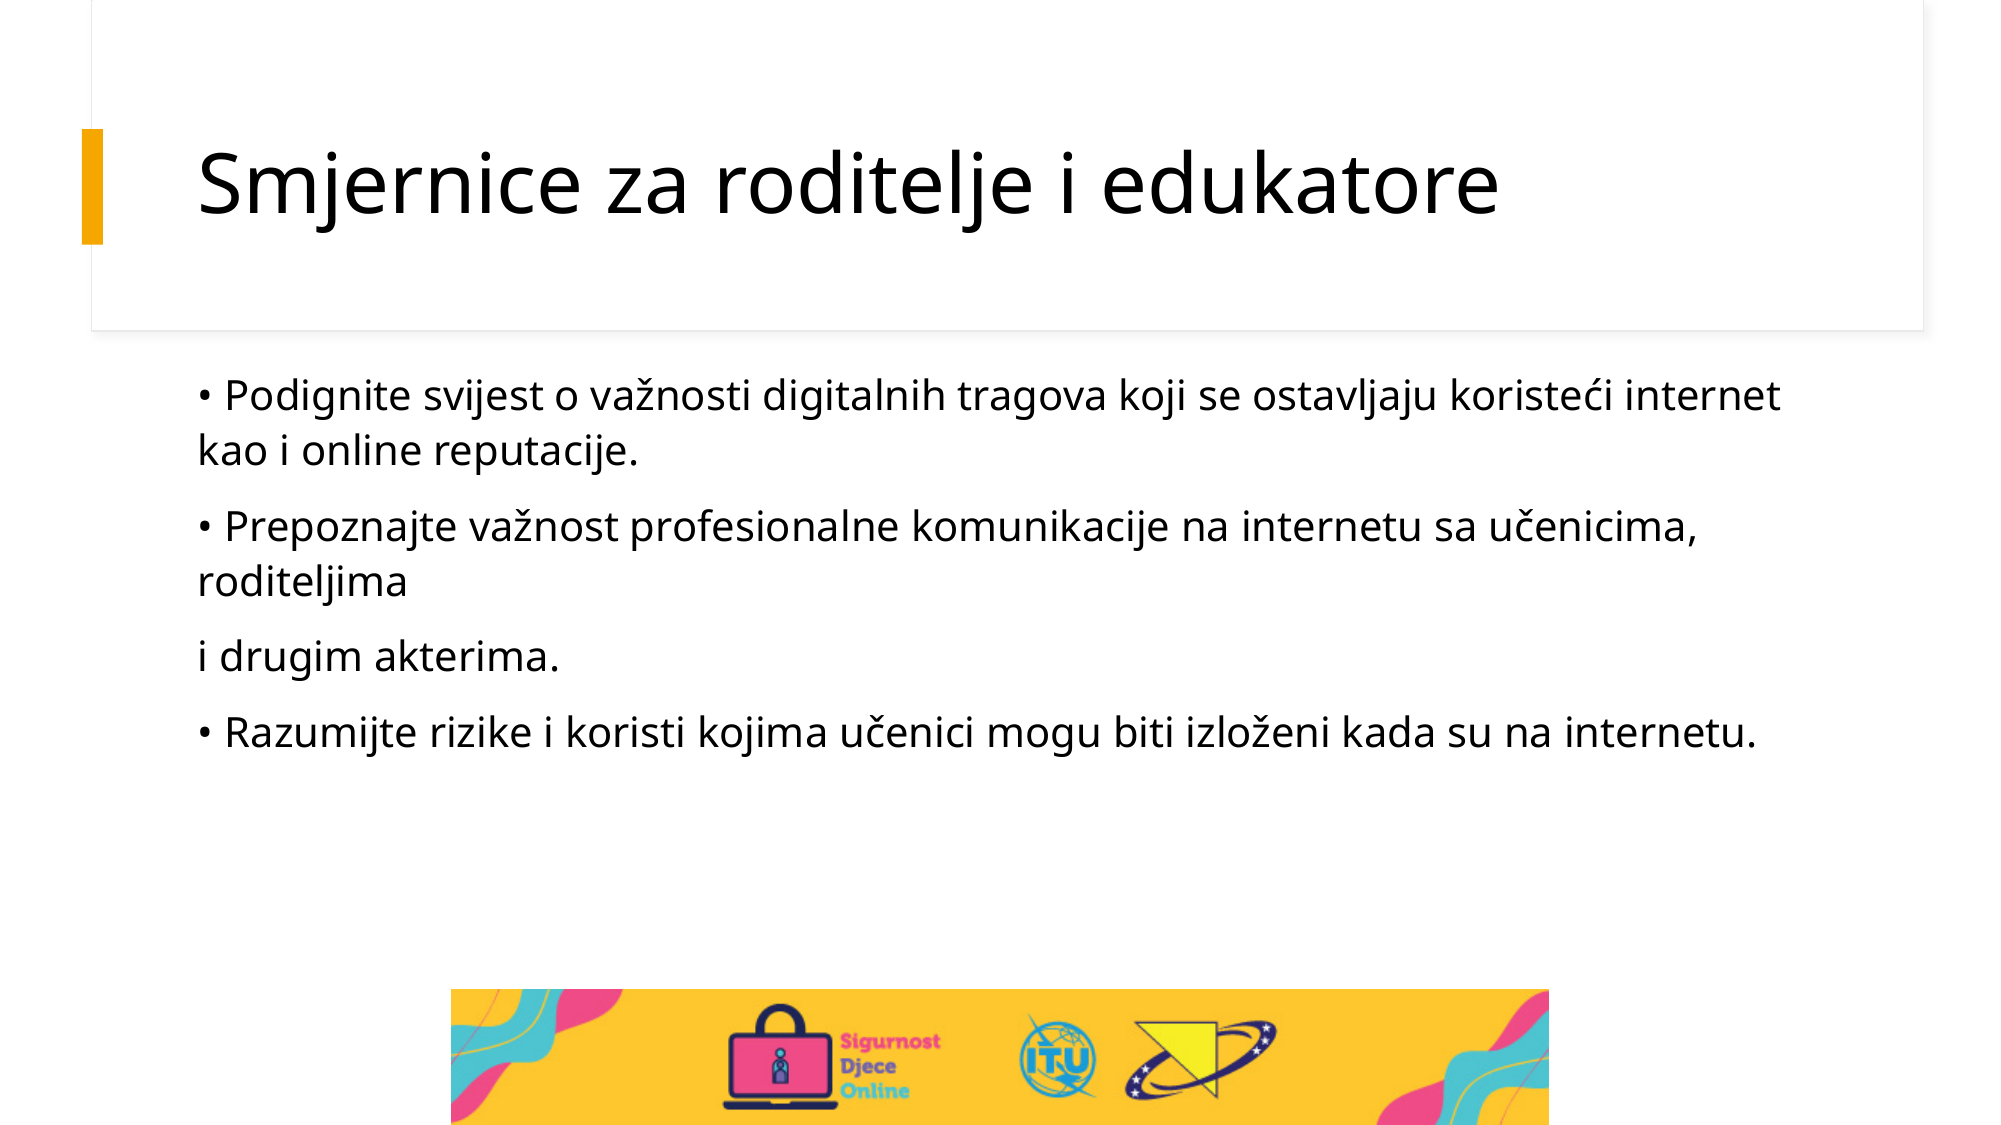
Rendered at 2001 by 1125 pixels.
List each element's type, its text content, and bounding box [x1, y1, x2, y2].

list • Podignite svijest o važnosti digitalnih tragova koji se ostavljaju koristeći internet kao i online reputacije. • Prepoznajte važnost profesionalne komunikacije na internetu sa učenicima, roditeljima i drugim akterima. • Razumijte rizike i koristi kojima učenici mogu biti izloženi kada su na internetu. [183, 355, 1851, 990]
picture [451, 989, 1549, 1125]
title Smjernice za roditelje i edukatore [183, 90, 1851, 284]
